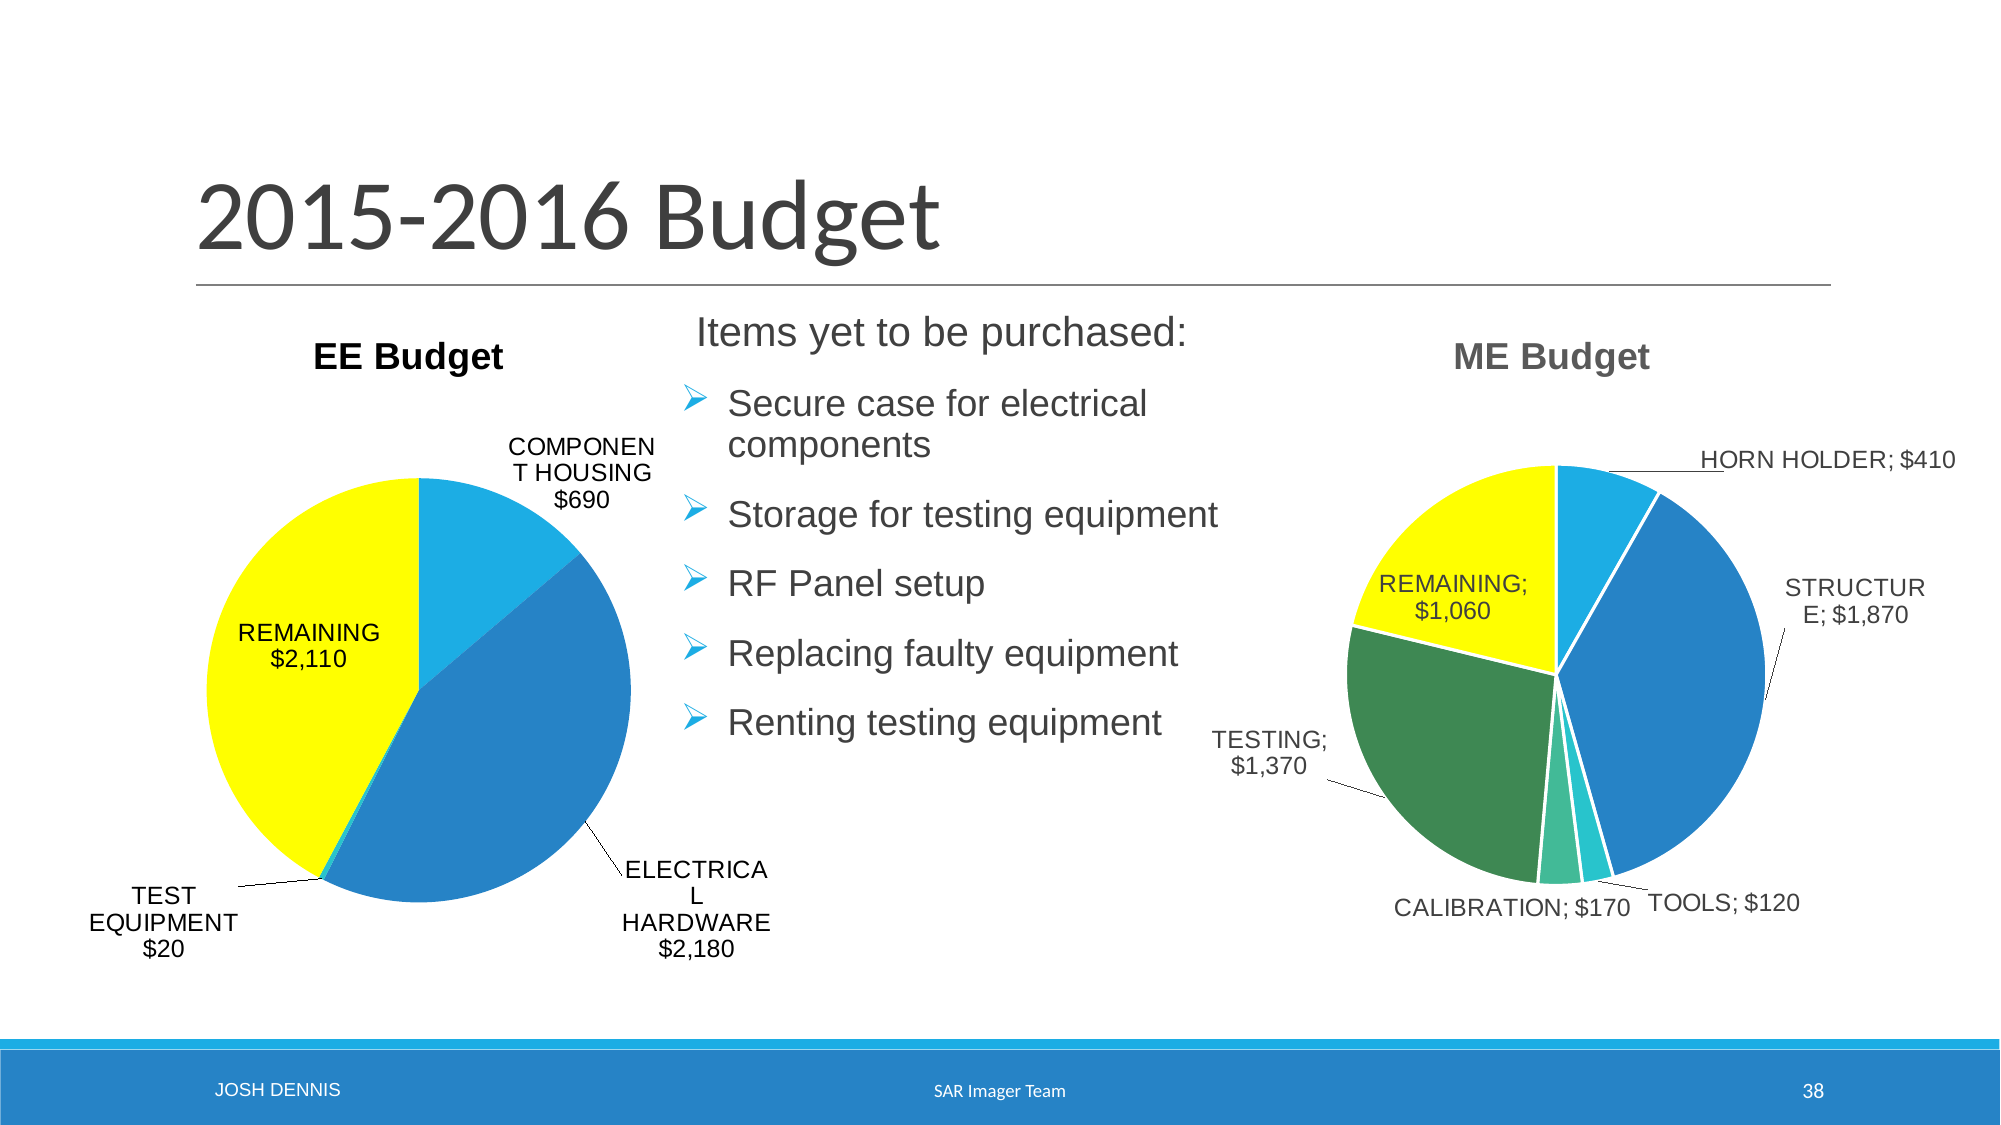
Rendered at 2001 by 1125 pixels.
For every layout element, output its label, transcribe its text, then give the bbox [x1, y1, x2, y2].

footer SAR Imager Team [604, 1059, 1396, 1120]
text_box Items yet to be purchased: Secure case for electrical components Storage for testing equipment RF Panel setup Replacing faulty equipment Renting testing equipment [815, 302, 1145, 842]
chart [1146, 302, 1957, 963]
text_box JOSH DENNIS [86, 1058, 470, 1119]
title 2015-2016 Budget [180, 47, 1830, 285]
chart [3, 302, 814, 963]
slide_number 38 [1624, 1059, 1840, 1120]
